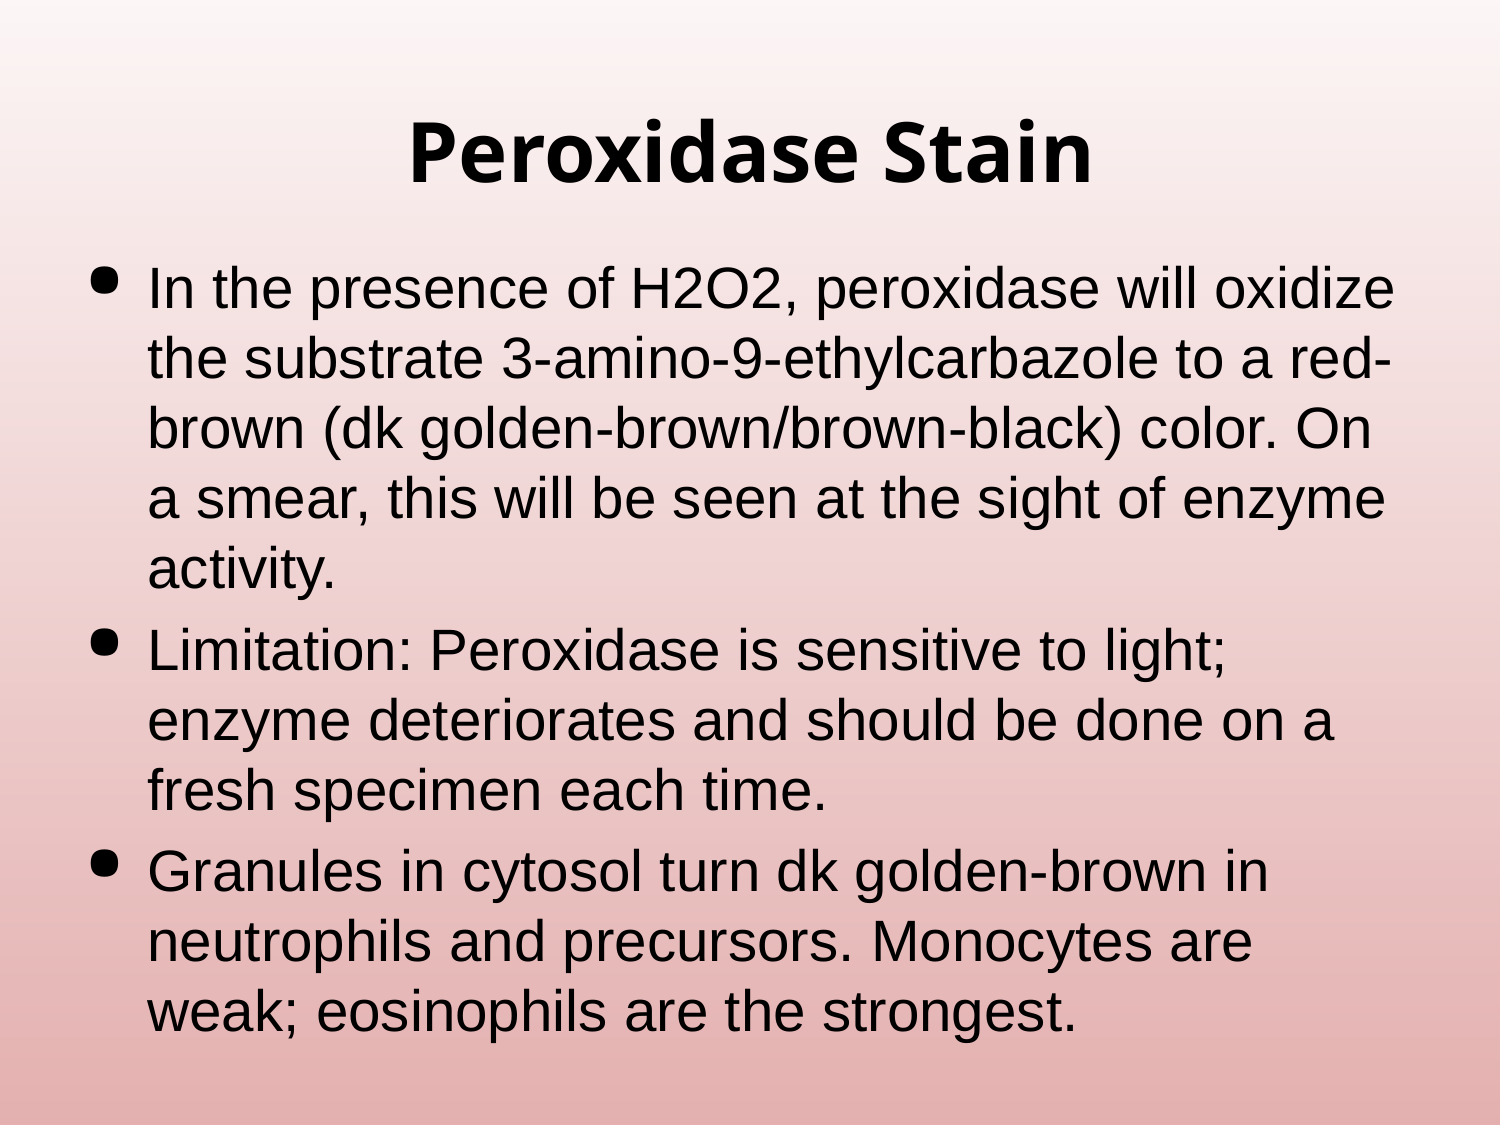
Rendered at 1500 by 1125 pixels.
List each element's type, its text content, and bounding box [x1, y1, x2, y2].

list In the presence of H2O2, peroxidase will oxidize the substrate 3-amino-9-ethylcarbazole to a red-brown (dk golden-brown/brown-black) color. On a smear, this will be seen at the sight of enzyme activity. Limitation: Peroxidase is sensitive to light; enzyme deteriorates and should be done on a fresh specimen each time. Granules in cytosol turn dk golden-brown in neutrophils and precursors. Monocytes are weak; eosinophils are the strongest. [76, 242, 1427, 974]
title Peroxidase Stain [76, 55, 1427, 242]
